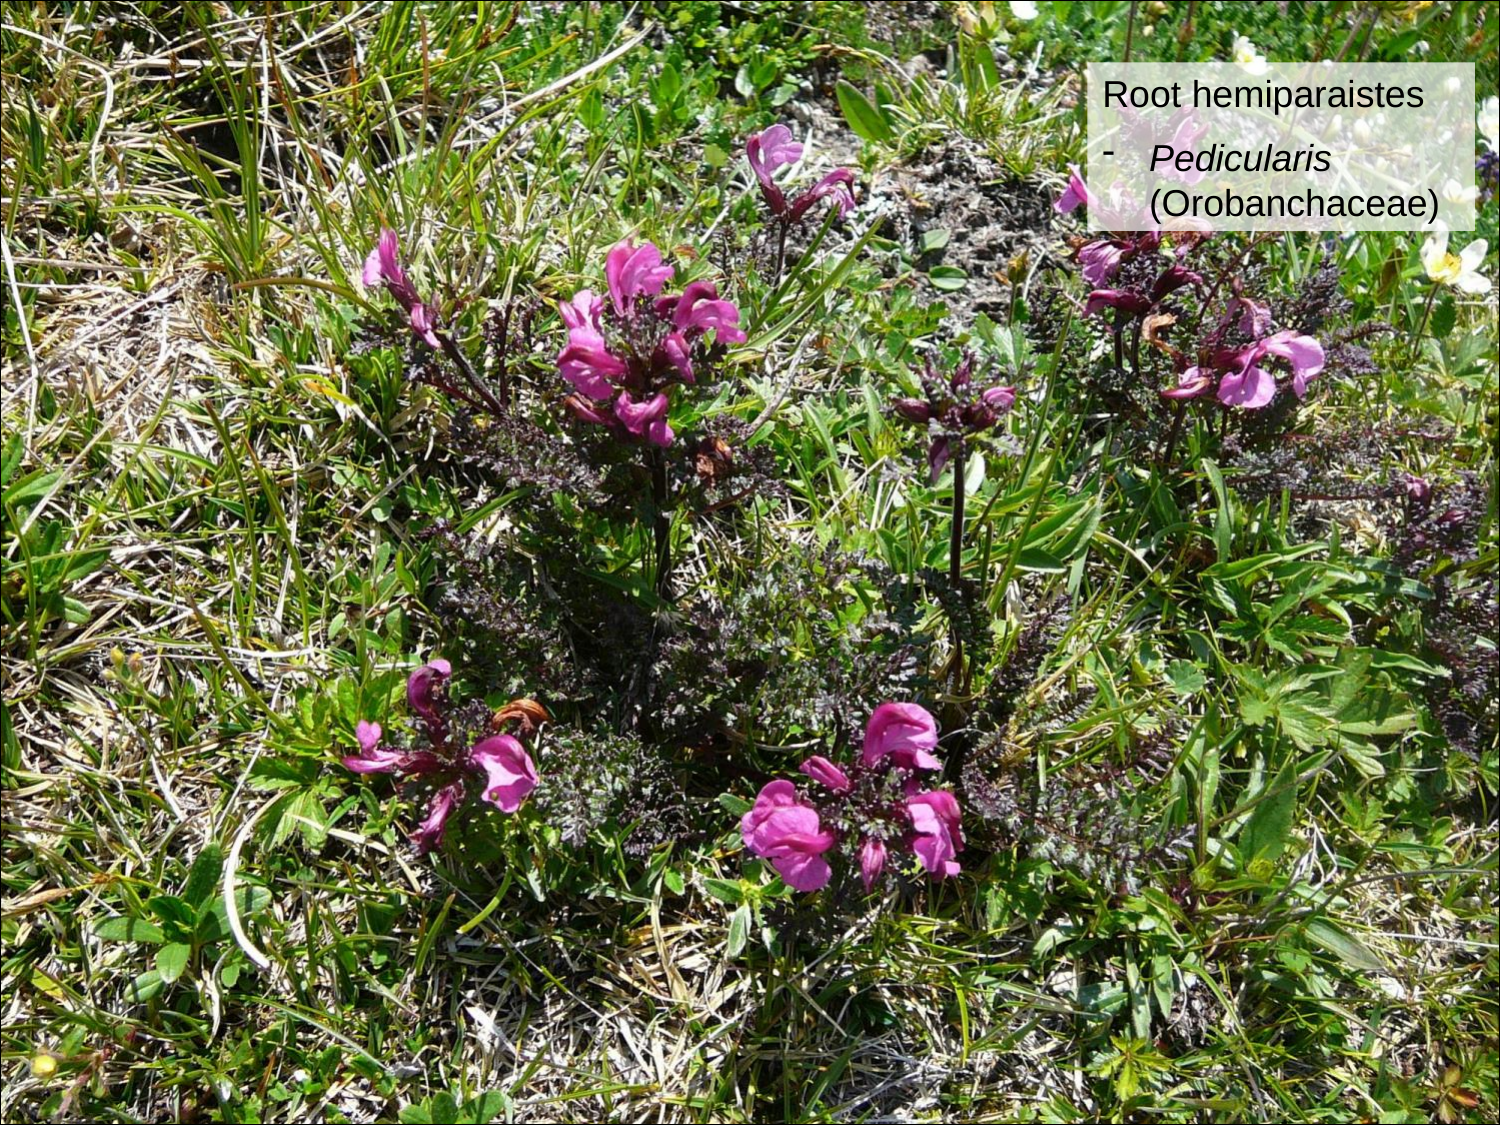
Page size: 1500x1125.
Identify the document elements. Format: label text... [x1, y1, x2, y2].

text_box [0, 0, 1500, 1125]
text_box Root hemiparaistes Pedicularis (Orobanchaceae) [1087, 62, 1475, 231]
